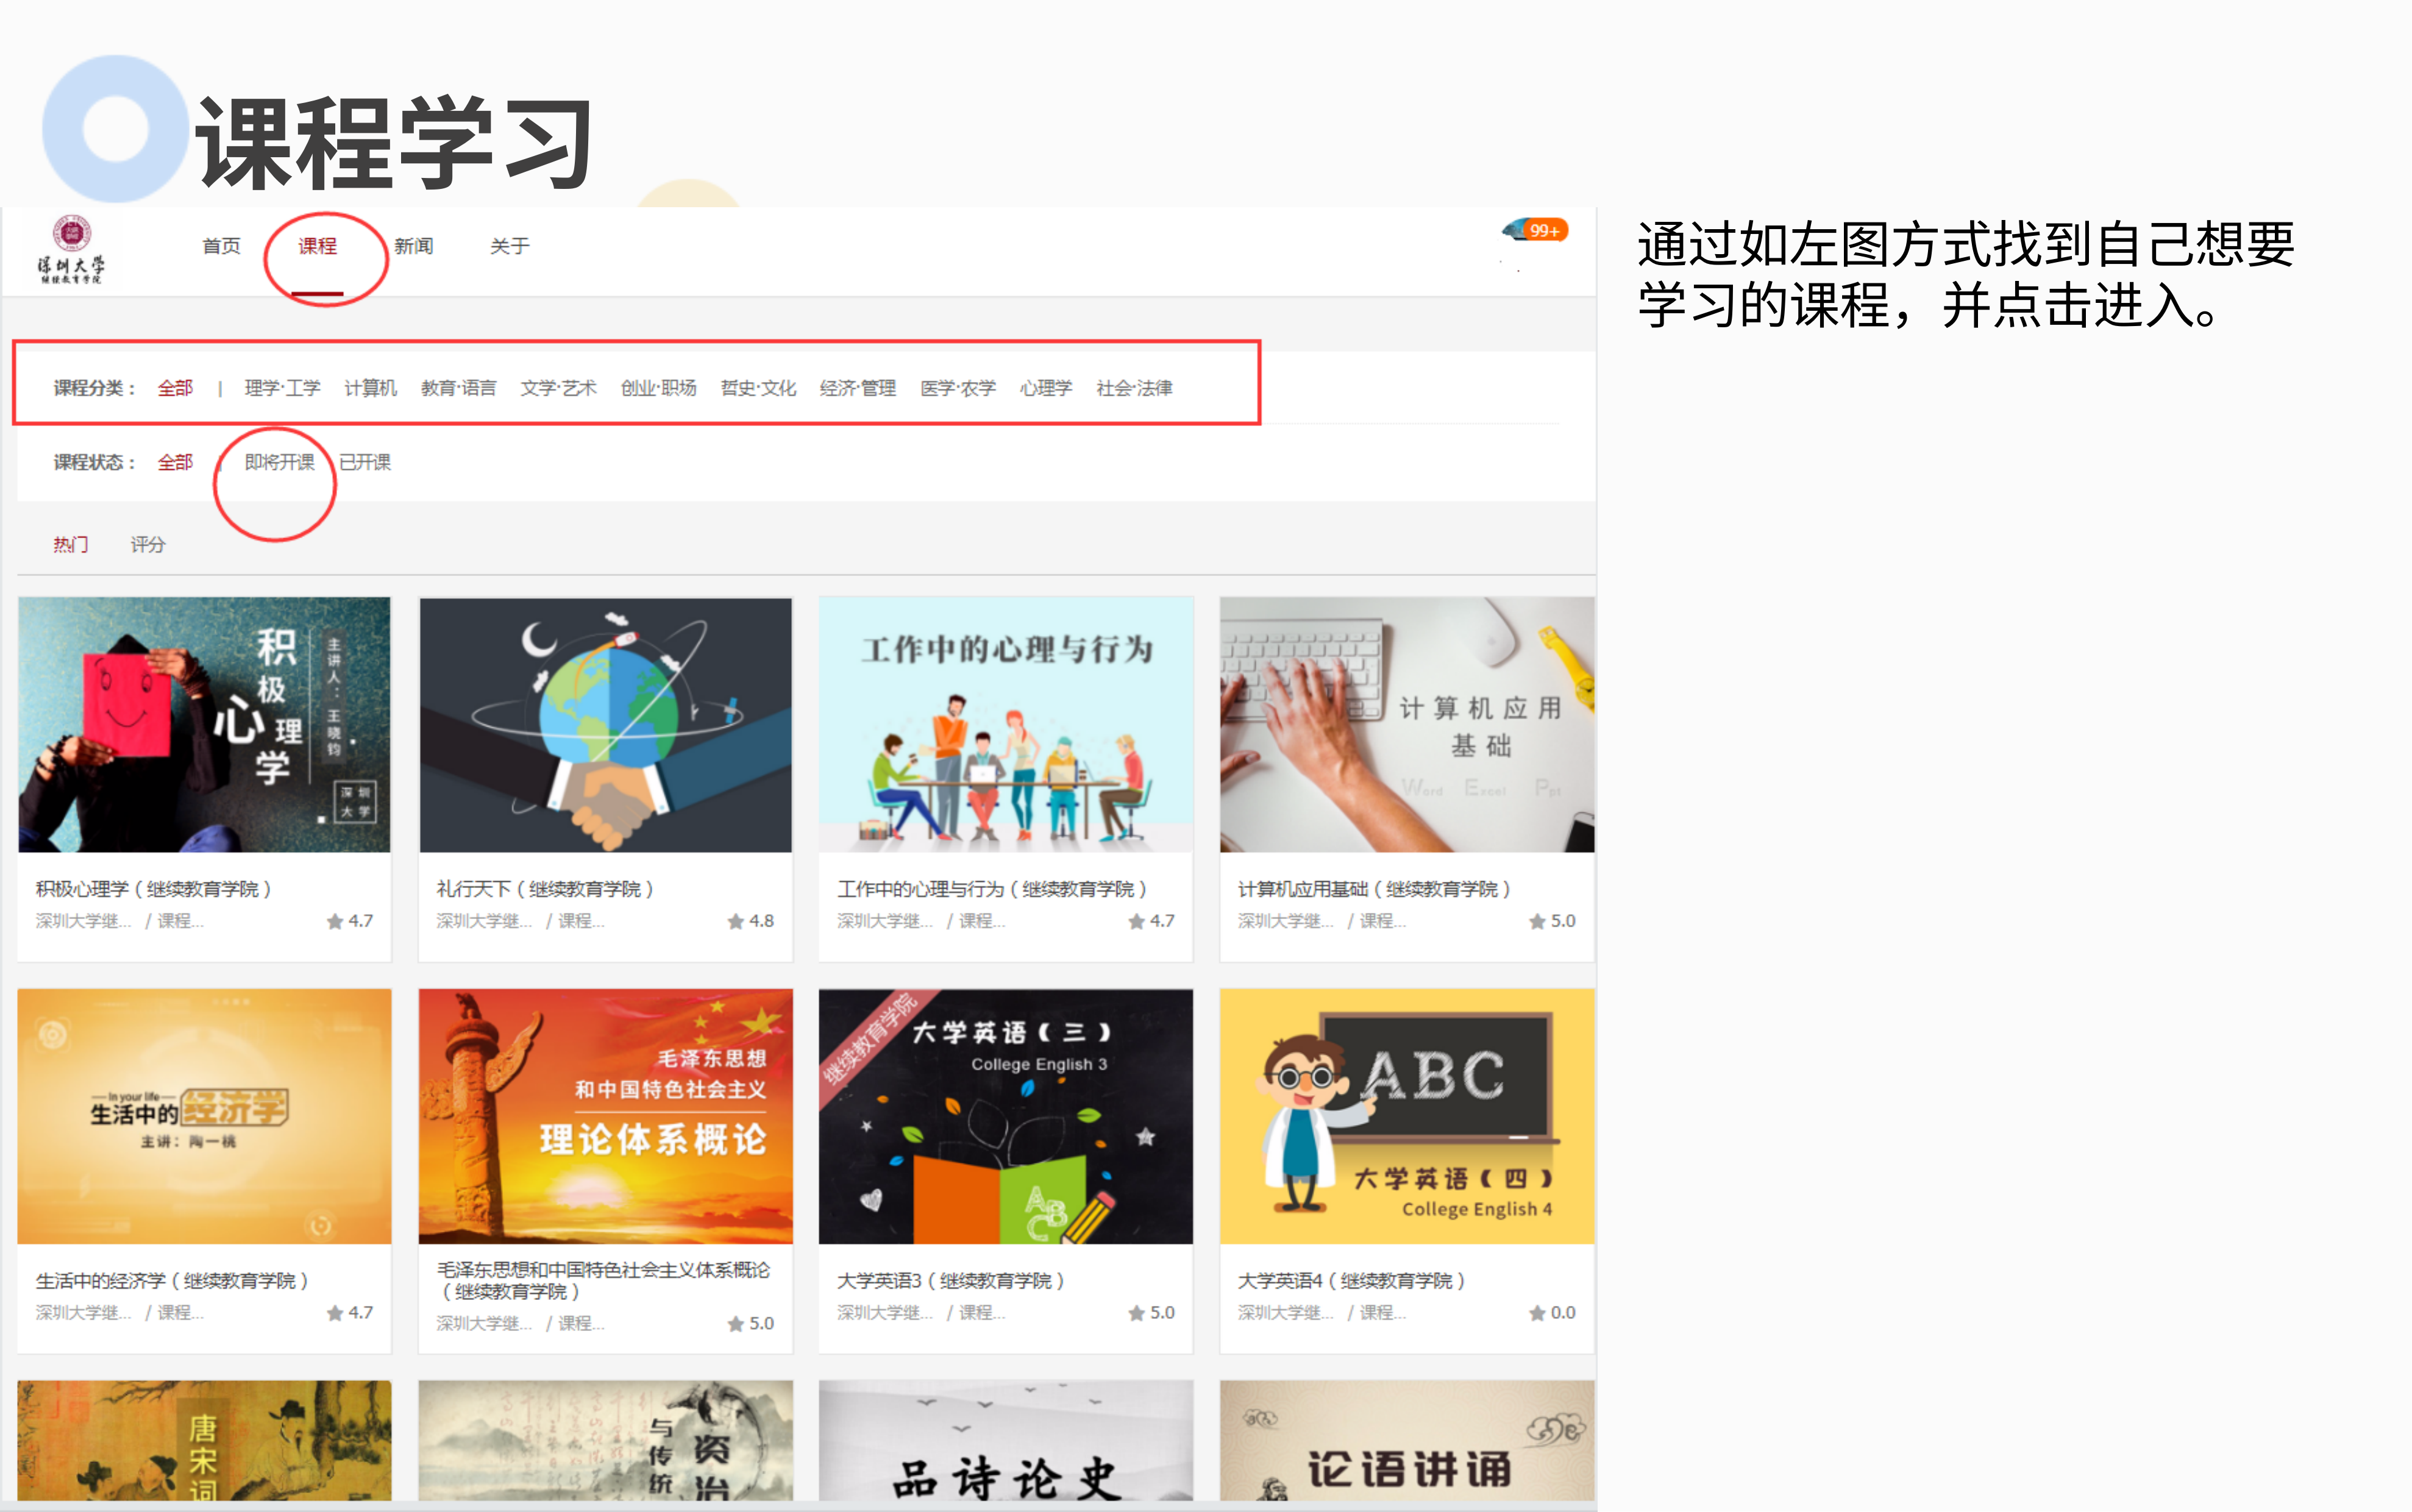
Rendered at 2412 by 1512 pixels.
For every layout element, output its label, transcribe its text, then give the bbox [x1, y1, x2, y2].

text_box 课程学习 [285, 75, 824, 205]
picture [0, 0, 1598, 1512]
text_box 通过如左图方式找到自己想要学习的课程，并点击进入。 [1628, 207, 2341, 339]
